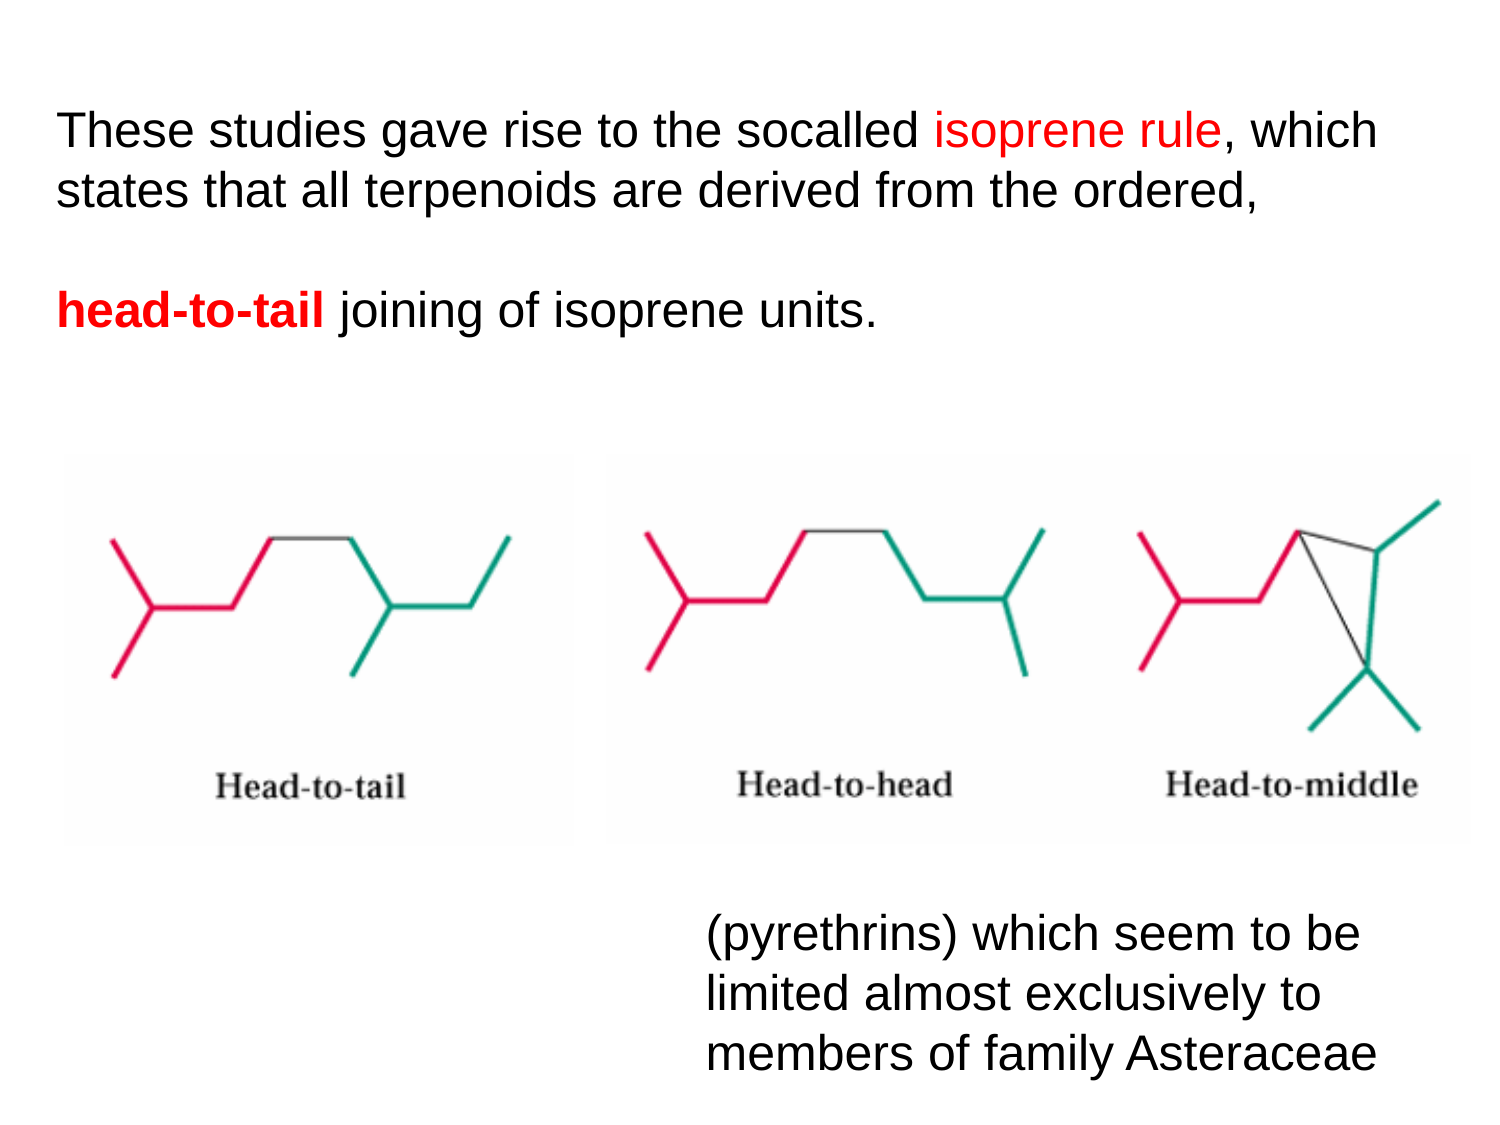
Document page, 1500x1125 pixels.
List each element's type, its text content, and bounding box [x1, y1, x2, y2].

text_box (pyrethrins) which seem to be limited almost exclusively to members of family Asteraceae [690, 893, 1441, 1088]
text_box These studies gave rise to the socalled isoprene rule, which states that all terpenoids are derived from the ordered, head-to-tail joining of isoprene units. [41, 89, 1471, 345]
picture [64, 454, 574, 846]
picture [606, 454, 1471, 844]
